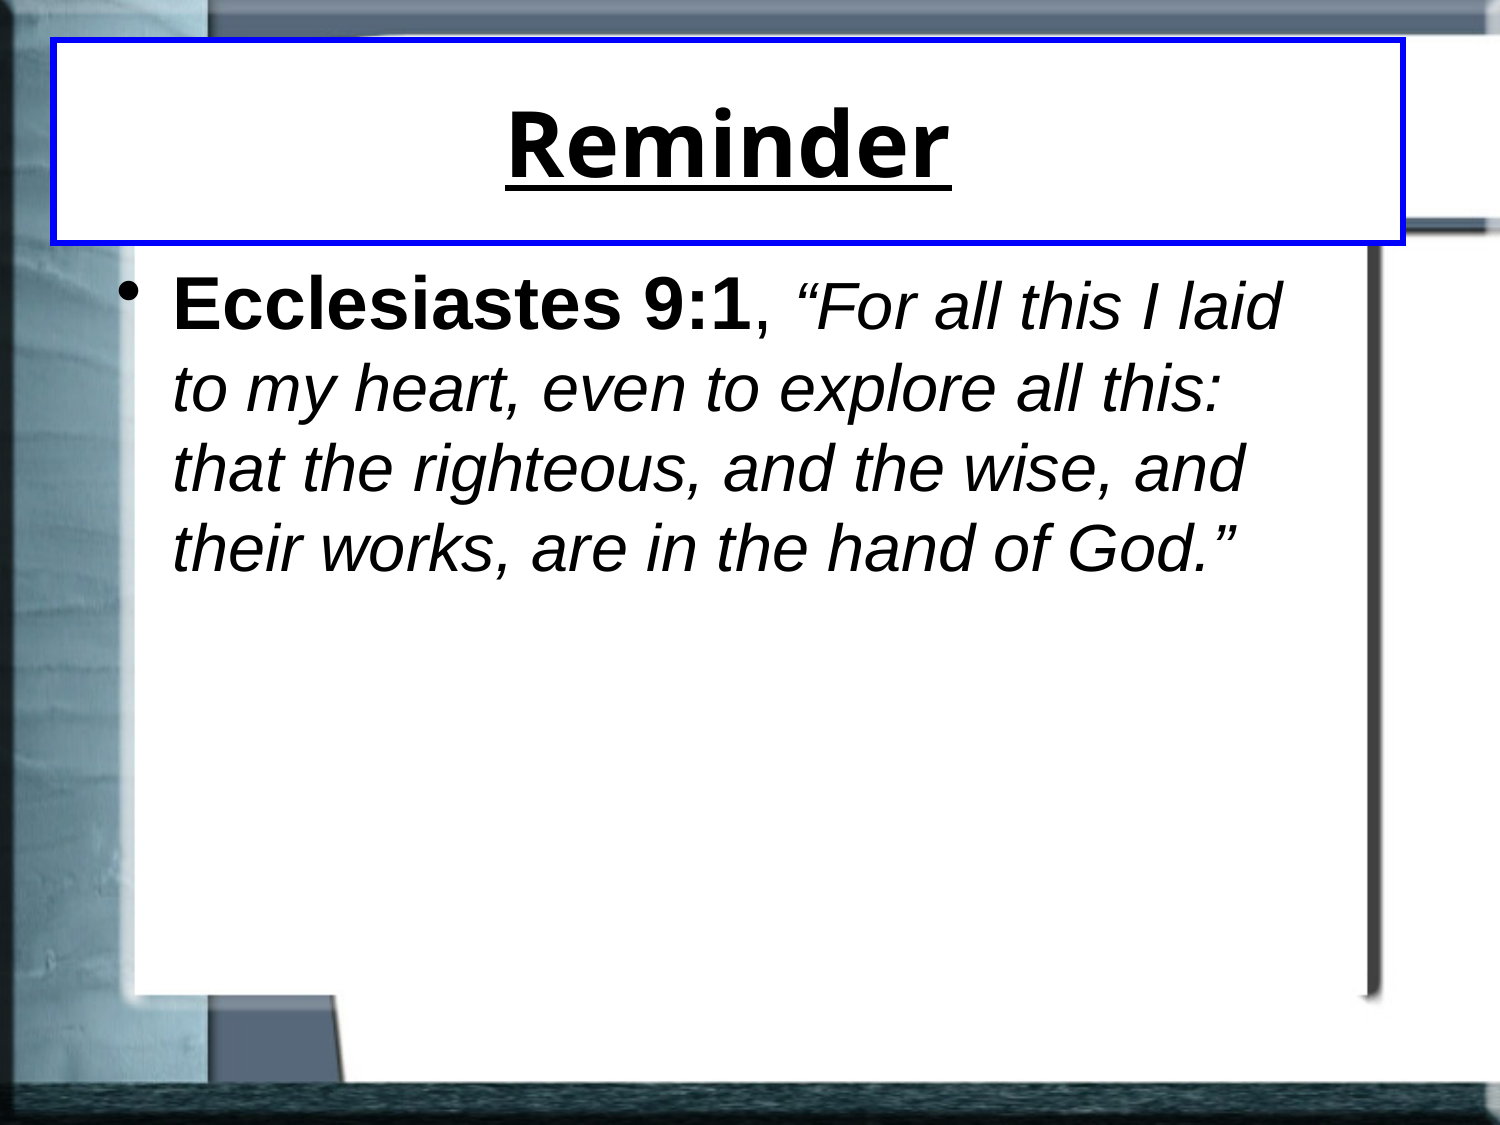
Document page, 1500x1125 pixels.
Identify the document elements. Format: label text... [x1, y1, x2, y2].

picture [0, 0, 1500, 1125]
list Ecclesiastes 9:1, “For all this I laid to my heart, even to explore all this: that the righteous, and the wise, and their works, are in the hand of God.” [101, 246, 1301, 901]
title Reminder [53, 39, 1404, 243]
